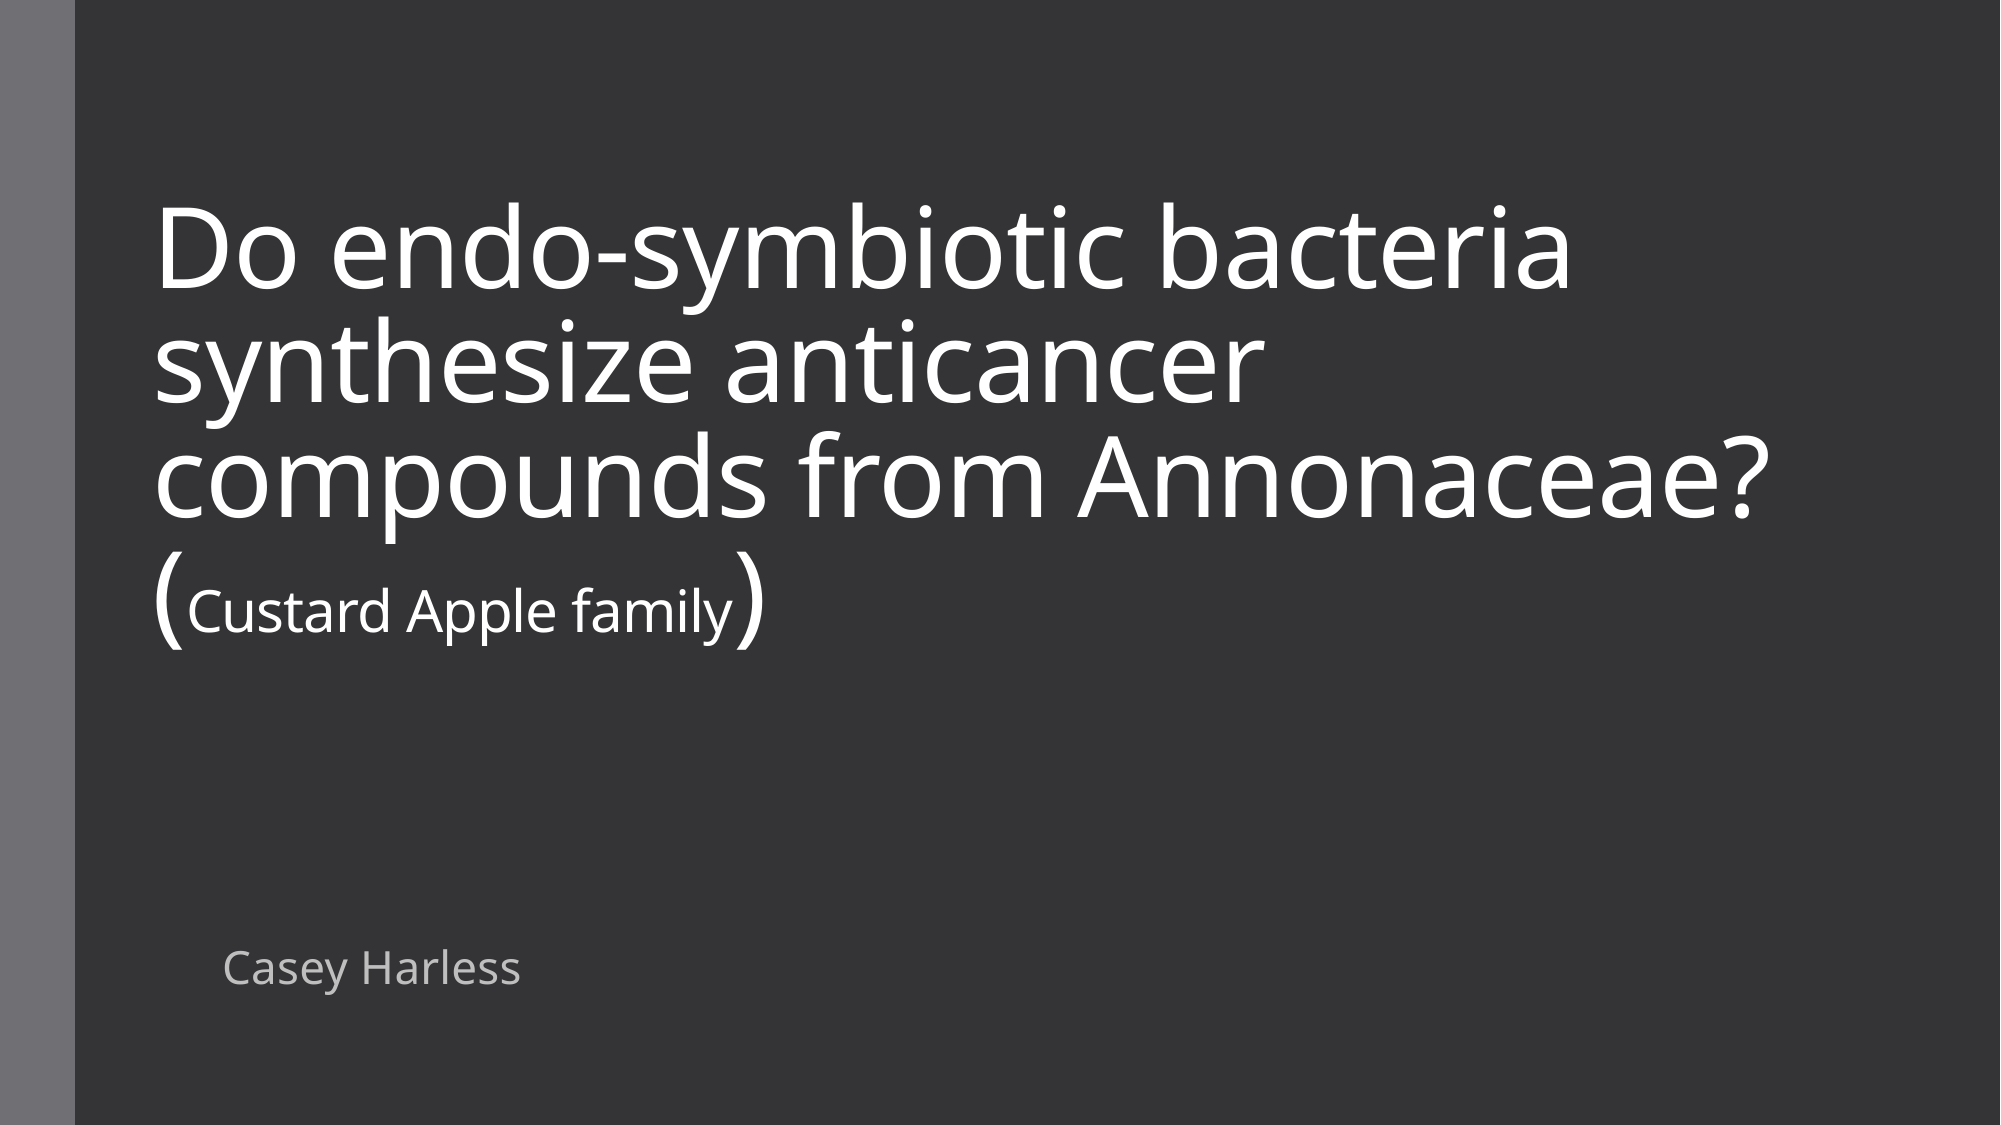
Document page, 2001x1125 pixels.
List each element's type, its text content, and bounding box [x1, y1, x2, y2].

subtitle Casey Harless [206, 847, 1752, 1125]
title Do endo-symbiotic bacteria synthesize anticancer compounds from Annonaceae? (Custard Apple family) [137, 0, 1795, 663]
